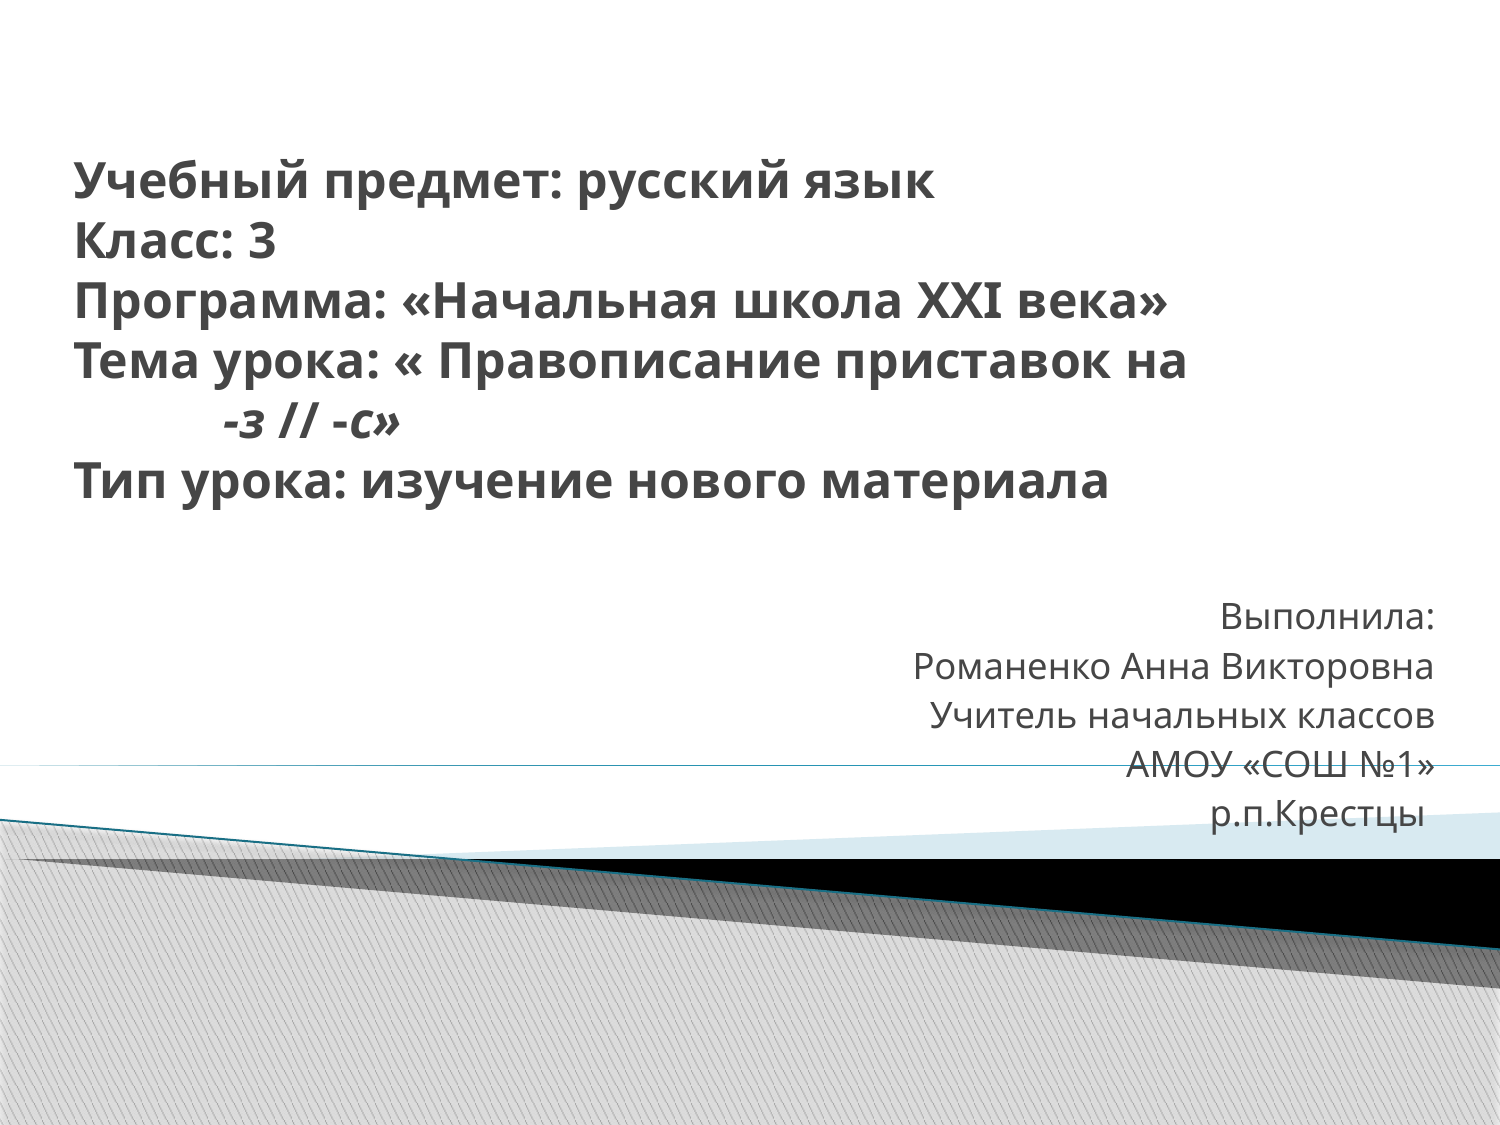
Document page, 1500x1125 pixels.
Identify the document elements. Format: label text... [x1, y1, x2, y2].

subtitle Выполнила: Романенко Анна Викторовна Учитель начальных классов АМОУ «СОШ №1» р.п.Крестцы [62, 585, 1450, 844]
title Учебный предмет: русский язык Класс: 3 Программа: «Начальная школа XXI века» Тема урока: « Правописание приставок на -з // -с» Тип урока: изучение нового материала [58, 82, 1447, 516]
picture [5, 859, 1500, 989]
